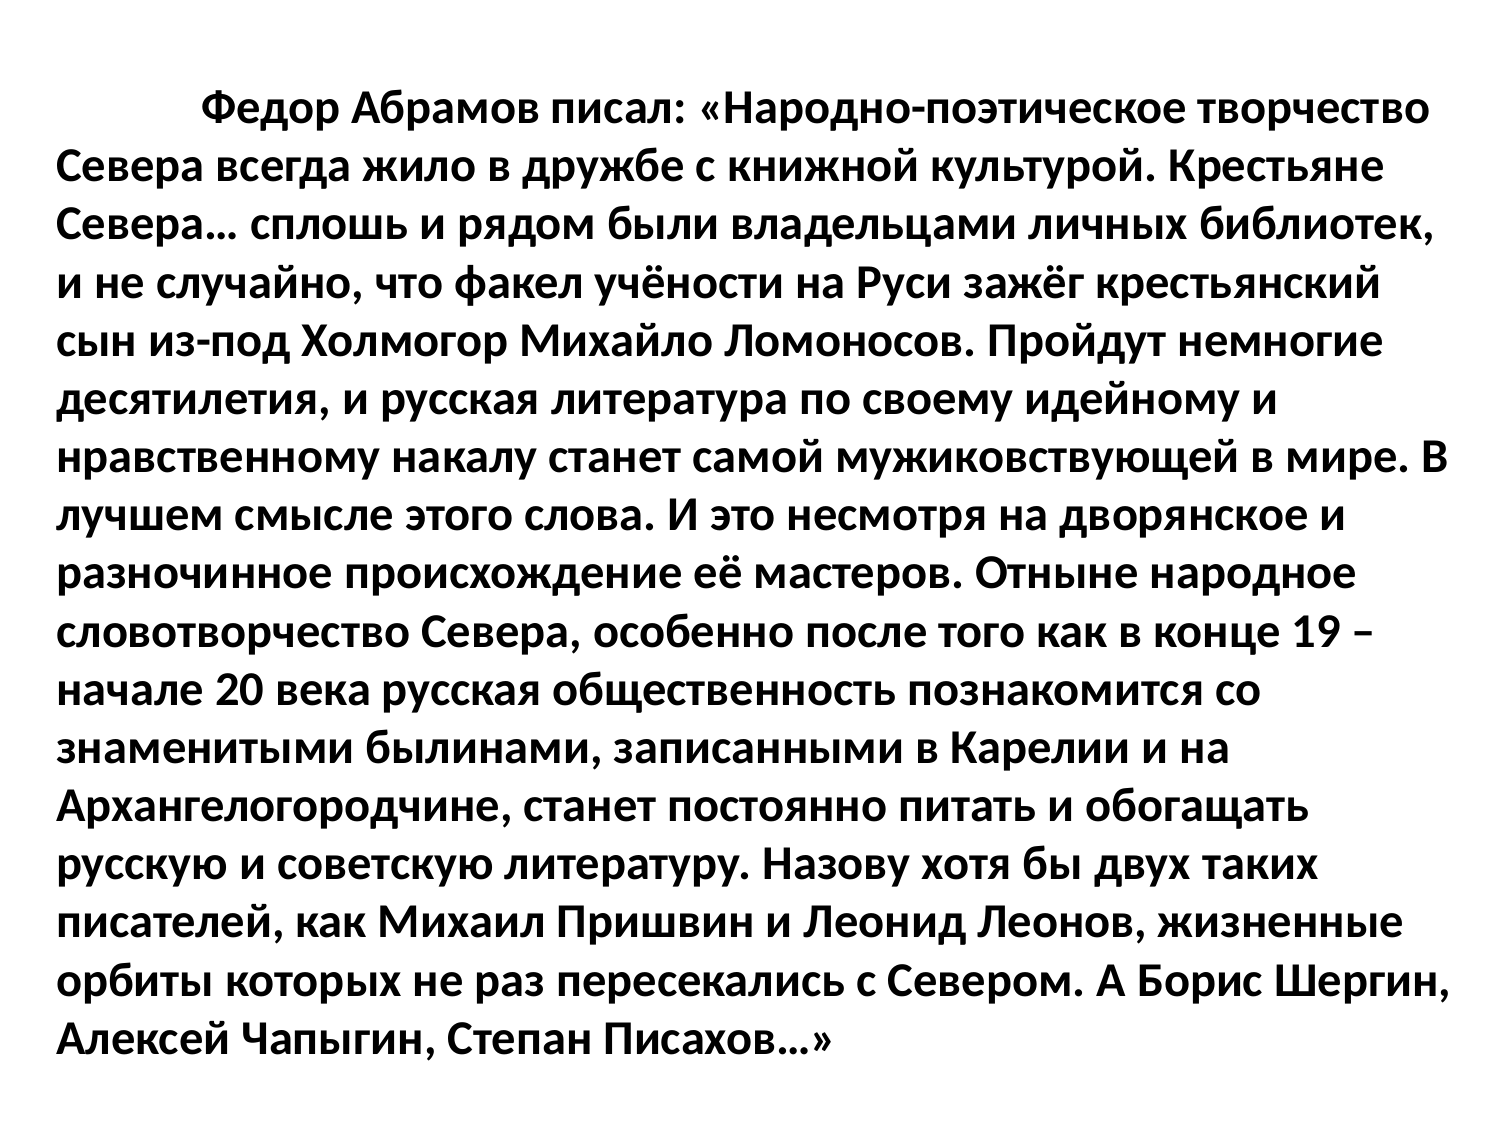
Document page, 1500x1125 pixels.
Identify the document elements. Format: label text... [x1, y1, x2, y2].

title Федор Абрамов писал: «Народно-поэтическое творчество Севера всегда жило в дружбе с книжной культурой. Крестьяне Севера… сплошь и рядом были владельцами личных библиотек, и не случайно, что факел учёности на Руси зажёг крестьянский сын из-под Холмогор Михайло Ломоносов. Пройдут немногие десятилетия, и русская литература по своему идейному и нравственному накалу станет самой мужиковствующей в мире. В лучшем смысле этого слова. И это несмотря на дворянское и разночинное происхождение её мастеров. Отныне народное словотворчество Севера, особенно после того как в конце 19 – начале 20 века русская общественность познакомится со знаменитыми былинами, записанными в Карелии и на Архангелогородчине, станет постоянно питать и обогащать русскую и советскую литературу. Назову хотя бы двух таких писателей, как Михаил Пришвин и Леонид Леонов, жизненные орбиты которых не раз пересекались с Севером. А Борис Шергин, Алексей Чапыгин, Степан Писахов…» [41, 45, 1471, 1094]
